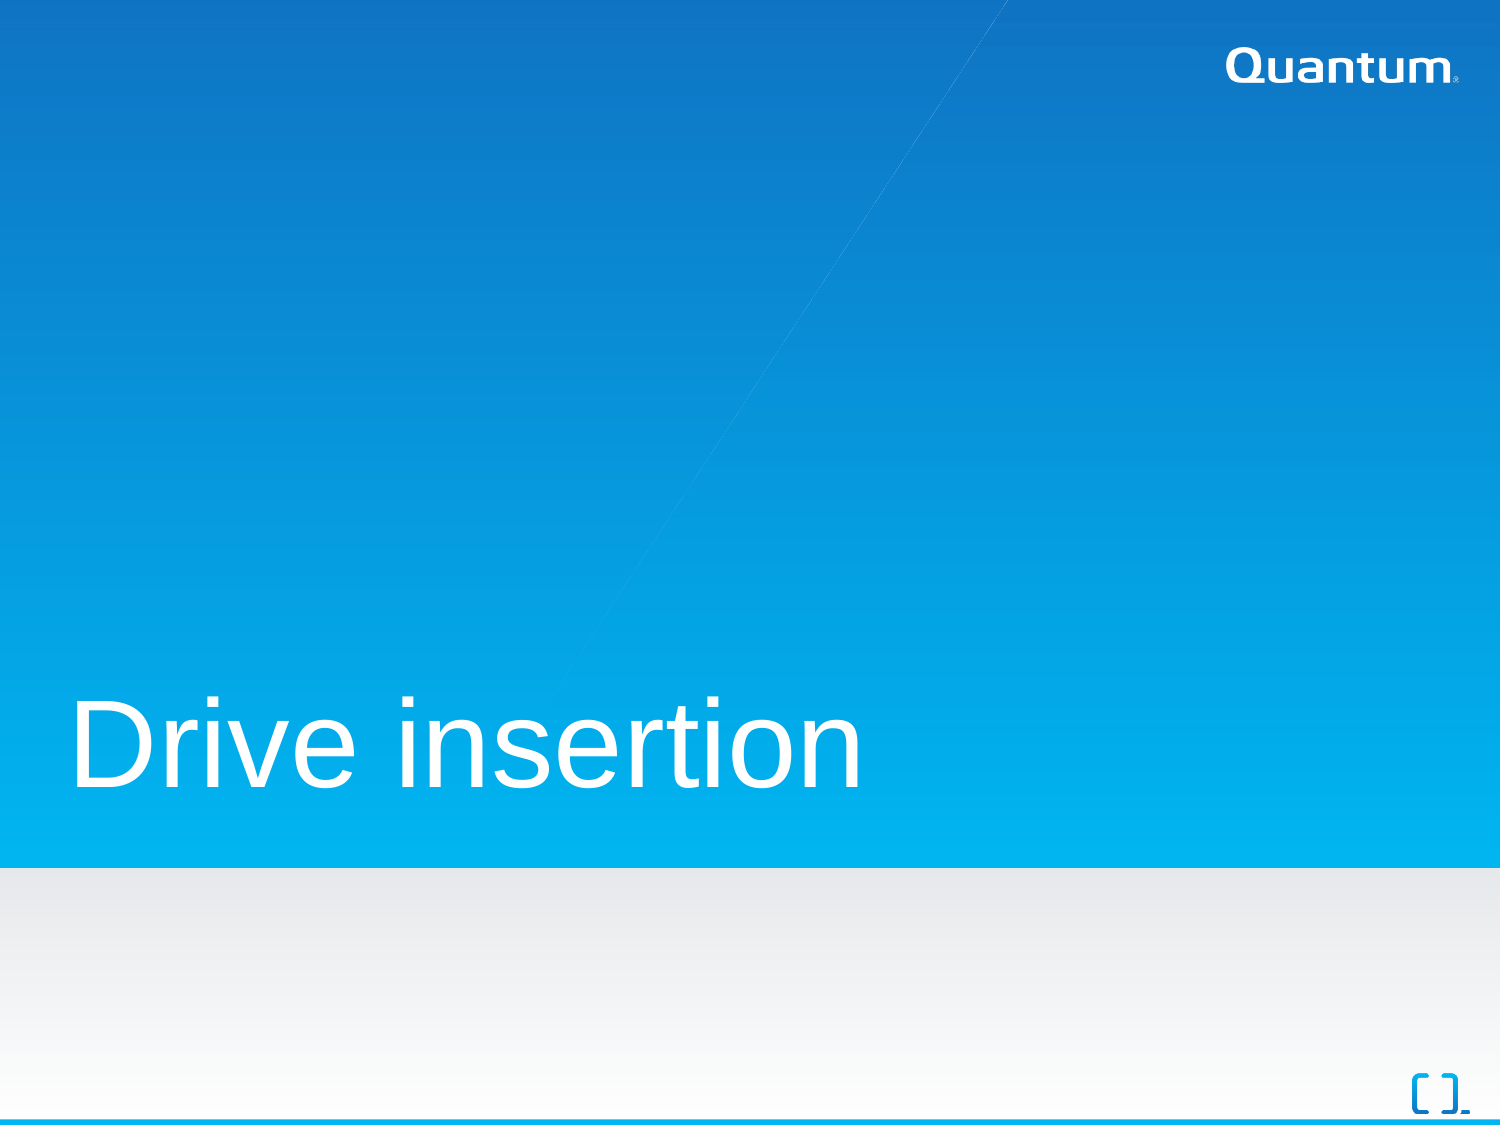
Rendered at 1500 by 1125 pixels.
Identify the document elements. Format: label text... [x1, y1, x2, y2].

picture [1412, 1073, 1470, 1114]
title Drive insertion [52, 597, 1200, 820]
picture [1226, 47, 1459, 83]
